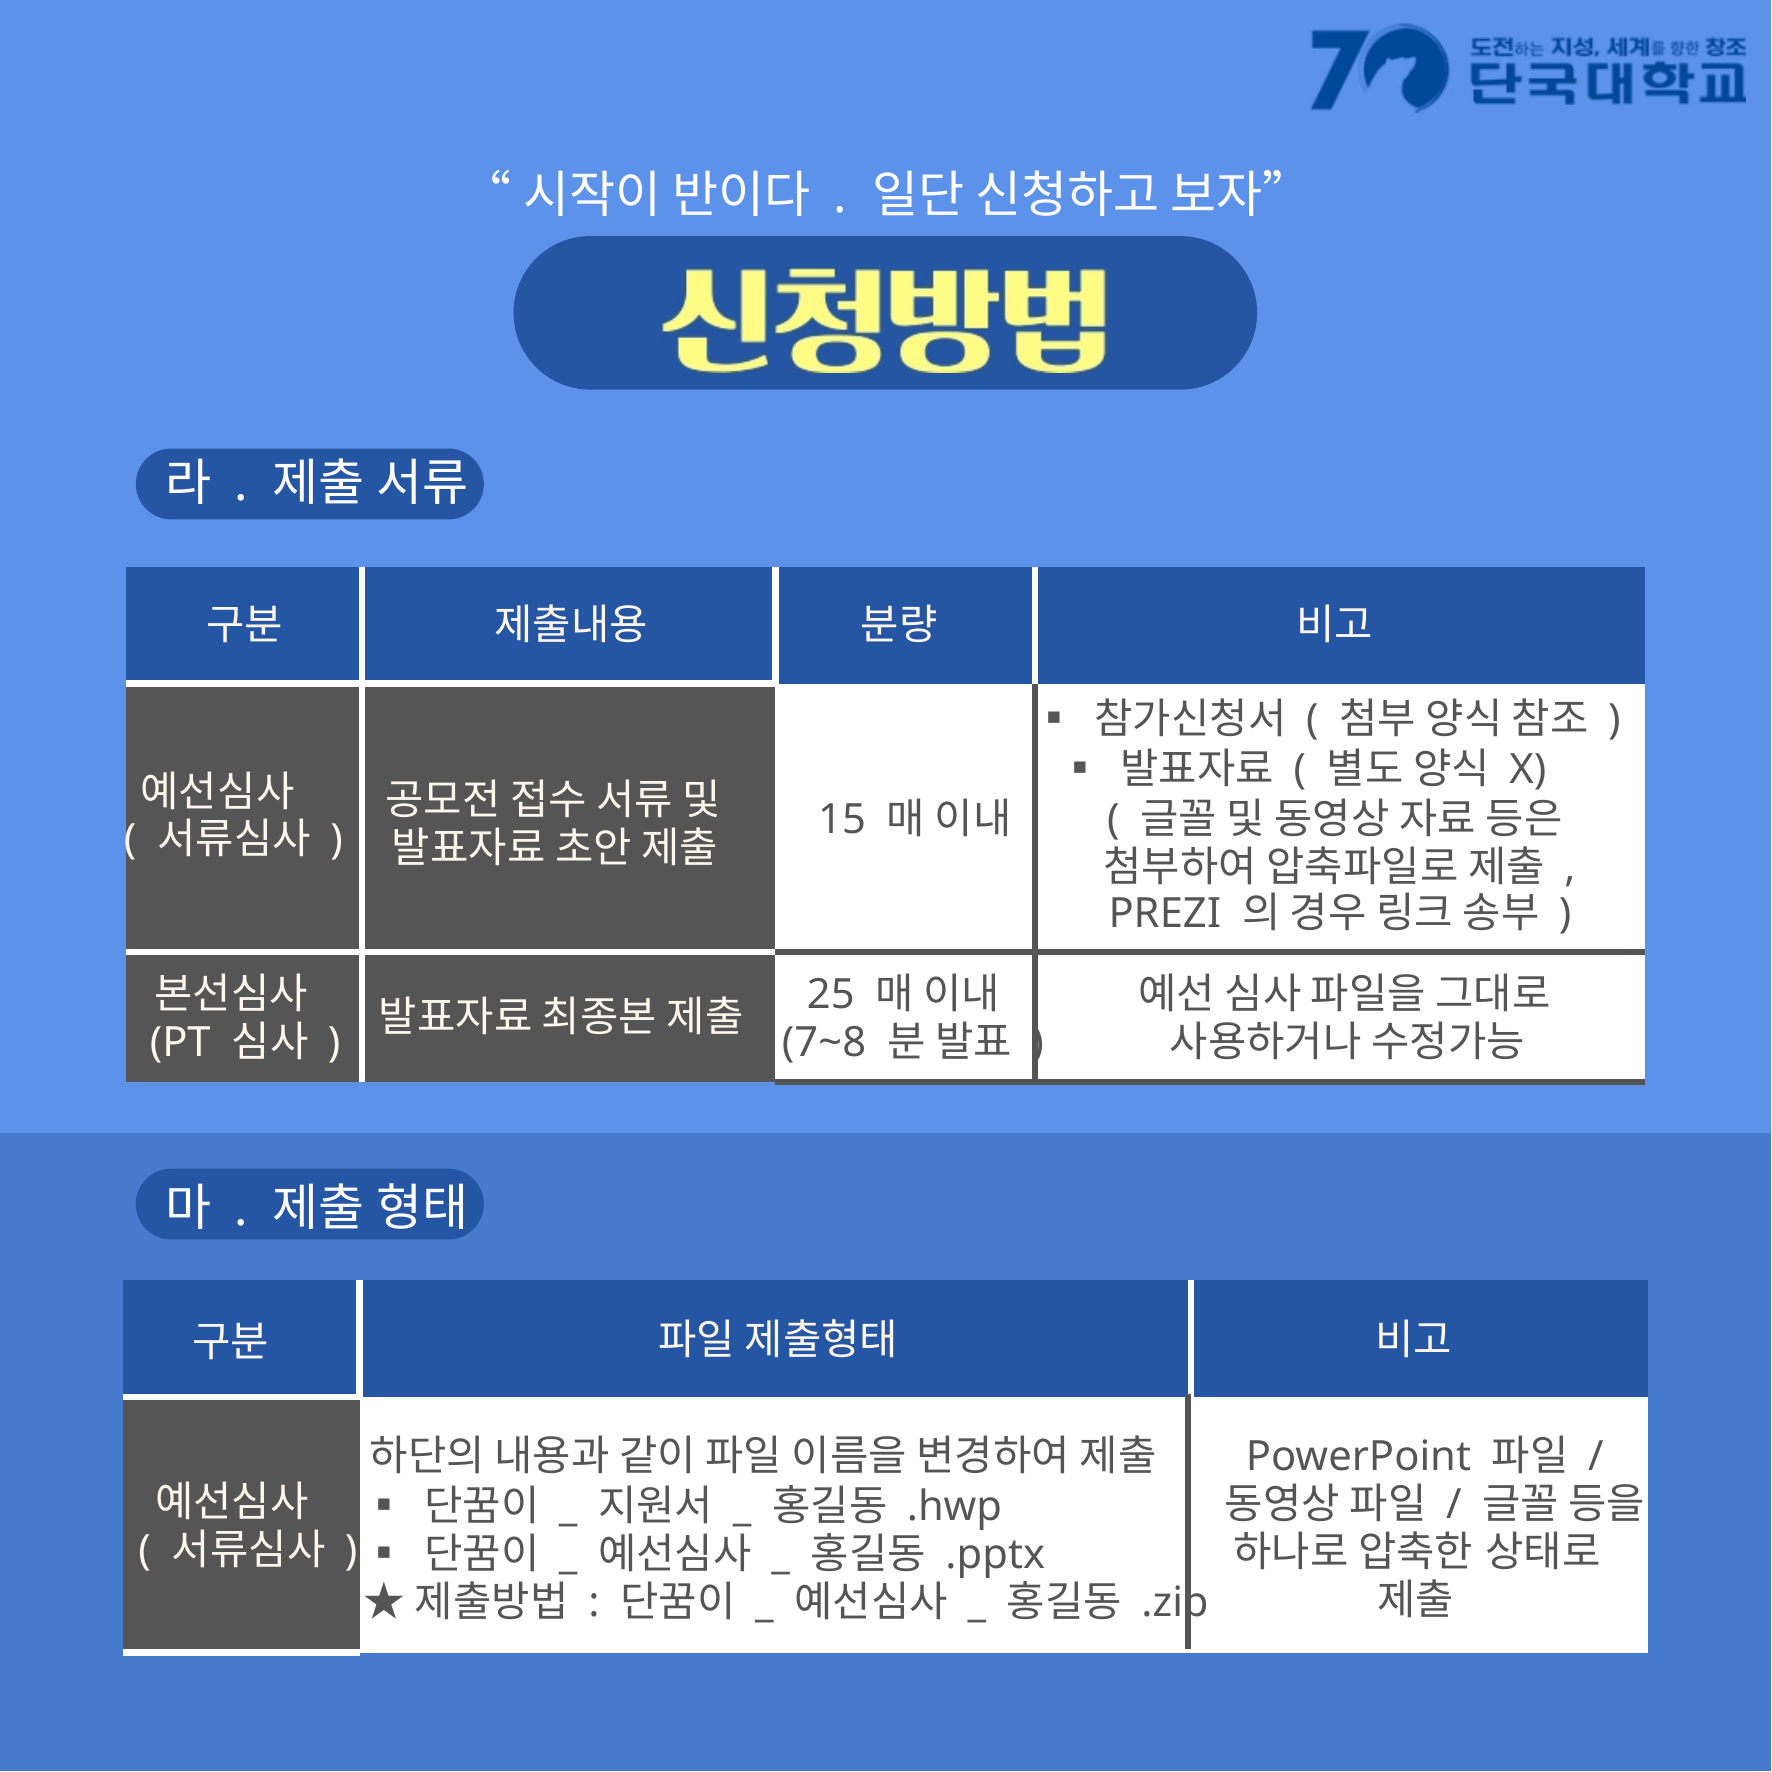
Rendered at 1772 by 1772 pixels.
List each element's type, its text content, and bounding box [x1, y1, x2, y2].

text_box 마 . 제출 형태 구분 [165, 1187, 469, 1372]
text_box [124, 950, 360, 1084]
text_box [1036, 950, 1647, 1084]
text_box [1033, 564, 1647, 682]
text_box [0, 0, 1772, 1131]
text_box [121, 1395, 358, 1655]
text_box ▪ 참가신청서 ( 첨부 양식 참조 ) [1033, 697, 1621, 749]
text_box [773, 564, 1033, 682]
text_box PREZI 의 경우 링크 송부 ) [1108, 894, 1572, 944]
text_box [773, 682, 1033, 950]
text_box [133, 446, 486, 522]
text_box [1036, 682, 1647, 950]
text_box [363, 684, 773, 950]
text_box 발표자료 최종본 제출 [378, 998, 744, 1048]
text_box 본선심사 (PT 심사 ) [149, 974, 341, 1072]
text_box [358, 1395, 1189, 1655]
text_box [124, 564, 360, 682]
text_box PowerPoint 파일 / 동영상 파일 / 글꼴 등을 하나로 압축한 상태로 제출 [1224, 1437, 1646, 1631]
text_box [511, 234, 1260, 392]
text_box 25 매 이내 (7~8 분 발표 ) [781, 974, 1044, 1072]
text_box [360, 953, 773, 1084]
text_box 예선 심사 파일을 그대로 사용하거나 수정가능 [1138, 974, 1552, 1072]
text_box [360, 564, 773, 682]
text_box 구분 [206, 606, 284, 656]
text_box 분량 [860, 606, 938, 656]
text_box 15 매 이내 [818, 800, 1012, 850]
text_box [133, 1166, 486, 1241]
picture [1307, 22, 1746, 113]
text_box 비고 [1296, 606, 1374, 656]
text_box 하단의 내용과 같이 파일 이름을 변경하여 제출 ▪ 단꿈이 _ 지원서 _ 홍길동 .hwp ▪ 단꿈이 _ 예선심사 _ 홍길동 .pptx ★제출방법 : 단꿈이 _ 예선심사 _ 홍길동 .zip [363, 1437, 1209, 1633]
text_box [1189, 1278, 1650, 1395]
text_box [0, 1131, 1772, 1772]
text_box [360, 1278, 1189, 1395]
text_box 비고 [1375, 1320, 1453, 1370]
text_box [1189, 1395, 1650, 1655]
text_box 파일 제출형태 [658, 1320, 899, 1370]
text_box 라 . 제출 서류 [165, 462, 469, 518]
text_box [124, 682, 360, 950]
text_box 예선심사 ( 서류심사 ) [123, 772, 343, 870]
picture [660, 268, 1107, 374]
text_box 예선심사 ( 서류심사 ) [138, 1483, 358, 1581]
text_box 공모전 접수 서류 및 발표자료 초안 제출 [385, 781, 722, 879]
text_box [773, 953, 1033, 1084]
text_box “시작이 반이다 . 일단 신청하고 보자” [461, 131, 1313, 231]
text_box [121, 1278, 358, 1395]
text_box ▪ 발표자료 ( 별도 양식 X) ( 글꼴 및 동영상 자료 등은 첨부하여 압축파일로 제출 , [1059, 747, 1576, 897]
text_box 제출내용 [494, 606, 649, 656]
